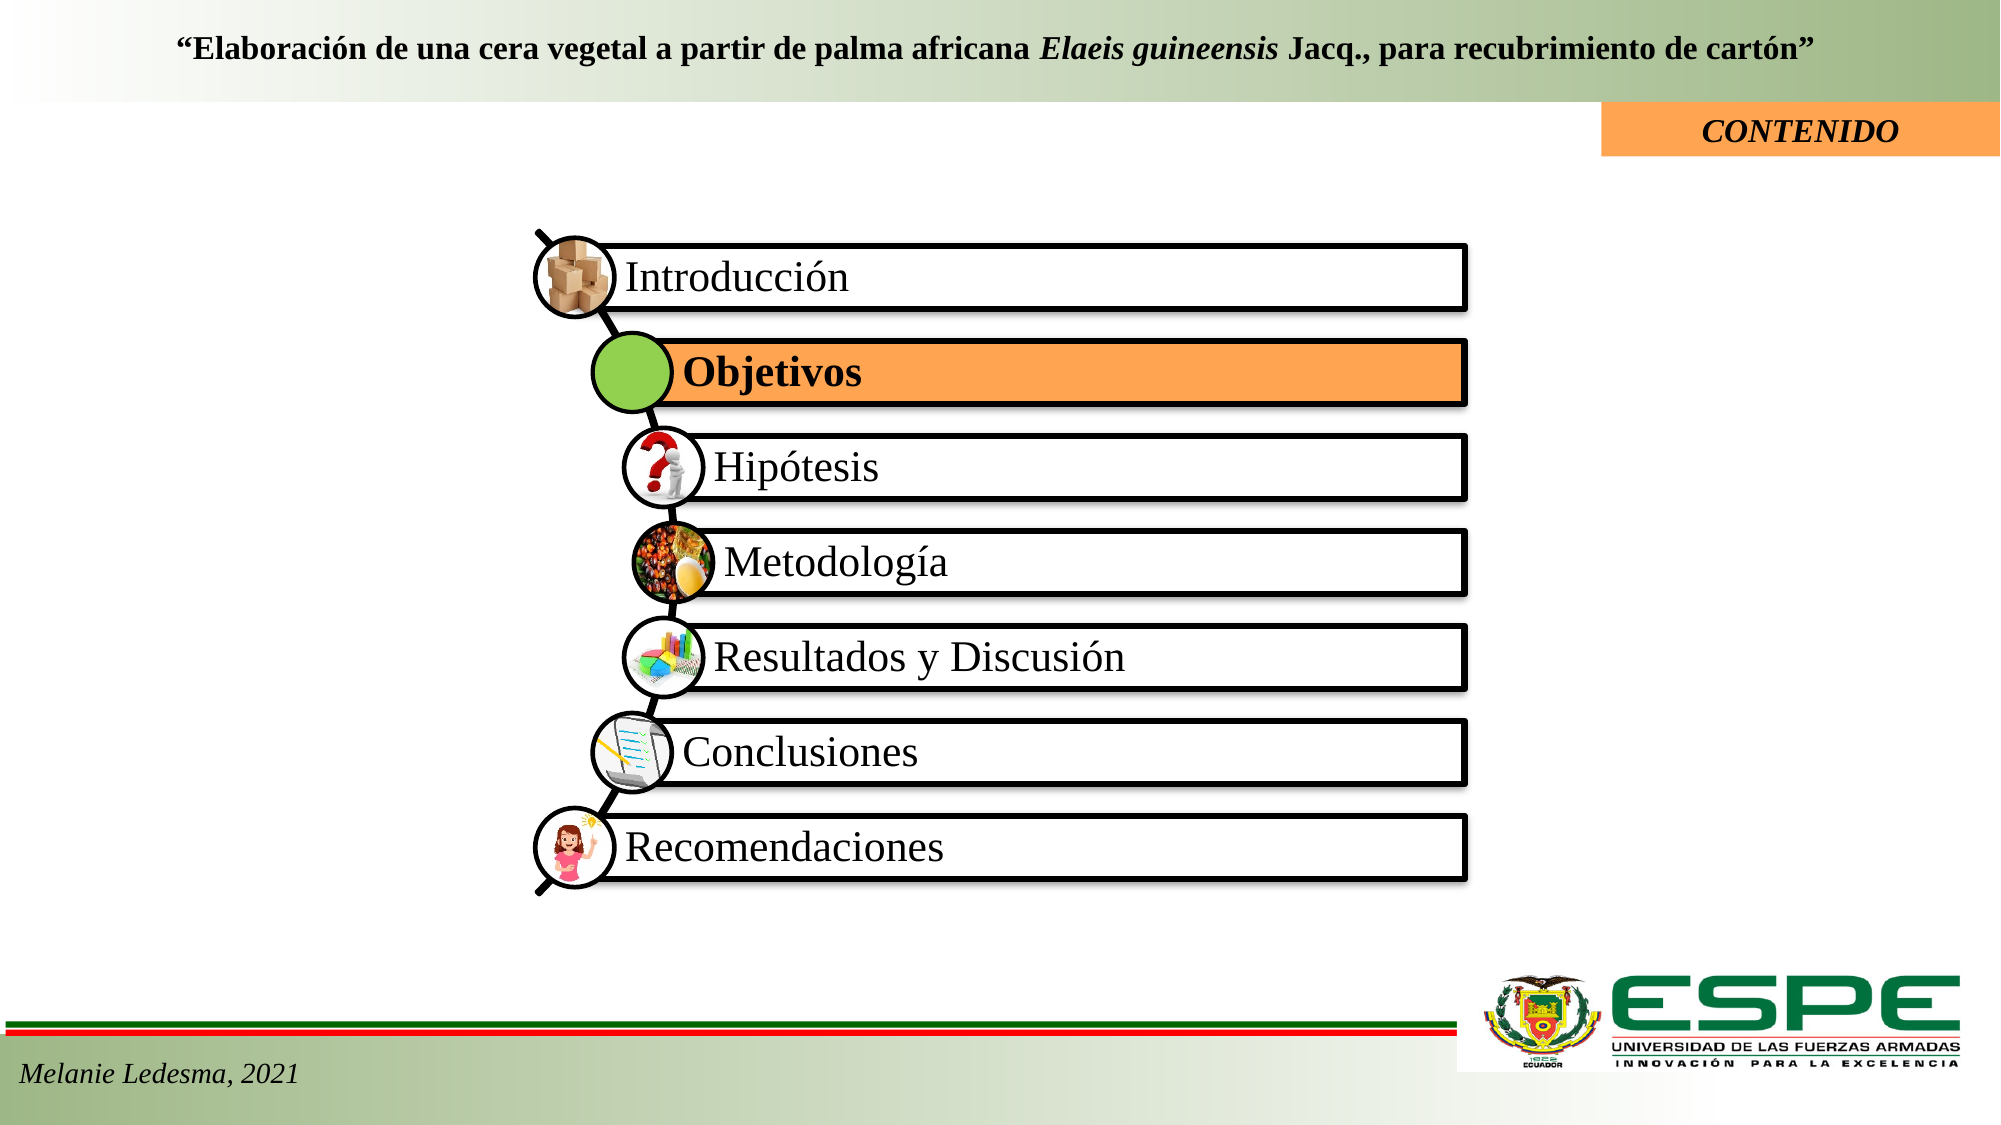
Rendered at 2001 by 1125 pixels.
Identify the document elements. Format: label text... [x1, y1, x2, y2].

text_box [525, 213, 1475, 912]
picture [1456, 968, 1994, 1072]
text_box “Elaboración de una cera vegetal a partir de palma africana Elaeis guineensis Jacq., para recubrimiento de cartón” [0, 19, 2000, 74]
text_box CONTENIDO [1601, 101, 2000, 157]
text_box Melanie Ledesma, 2021 [4, 1046, 461, 1097]
